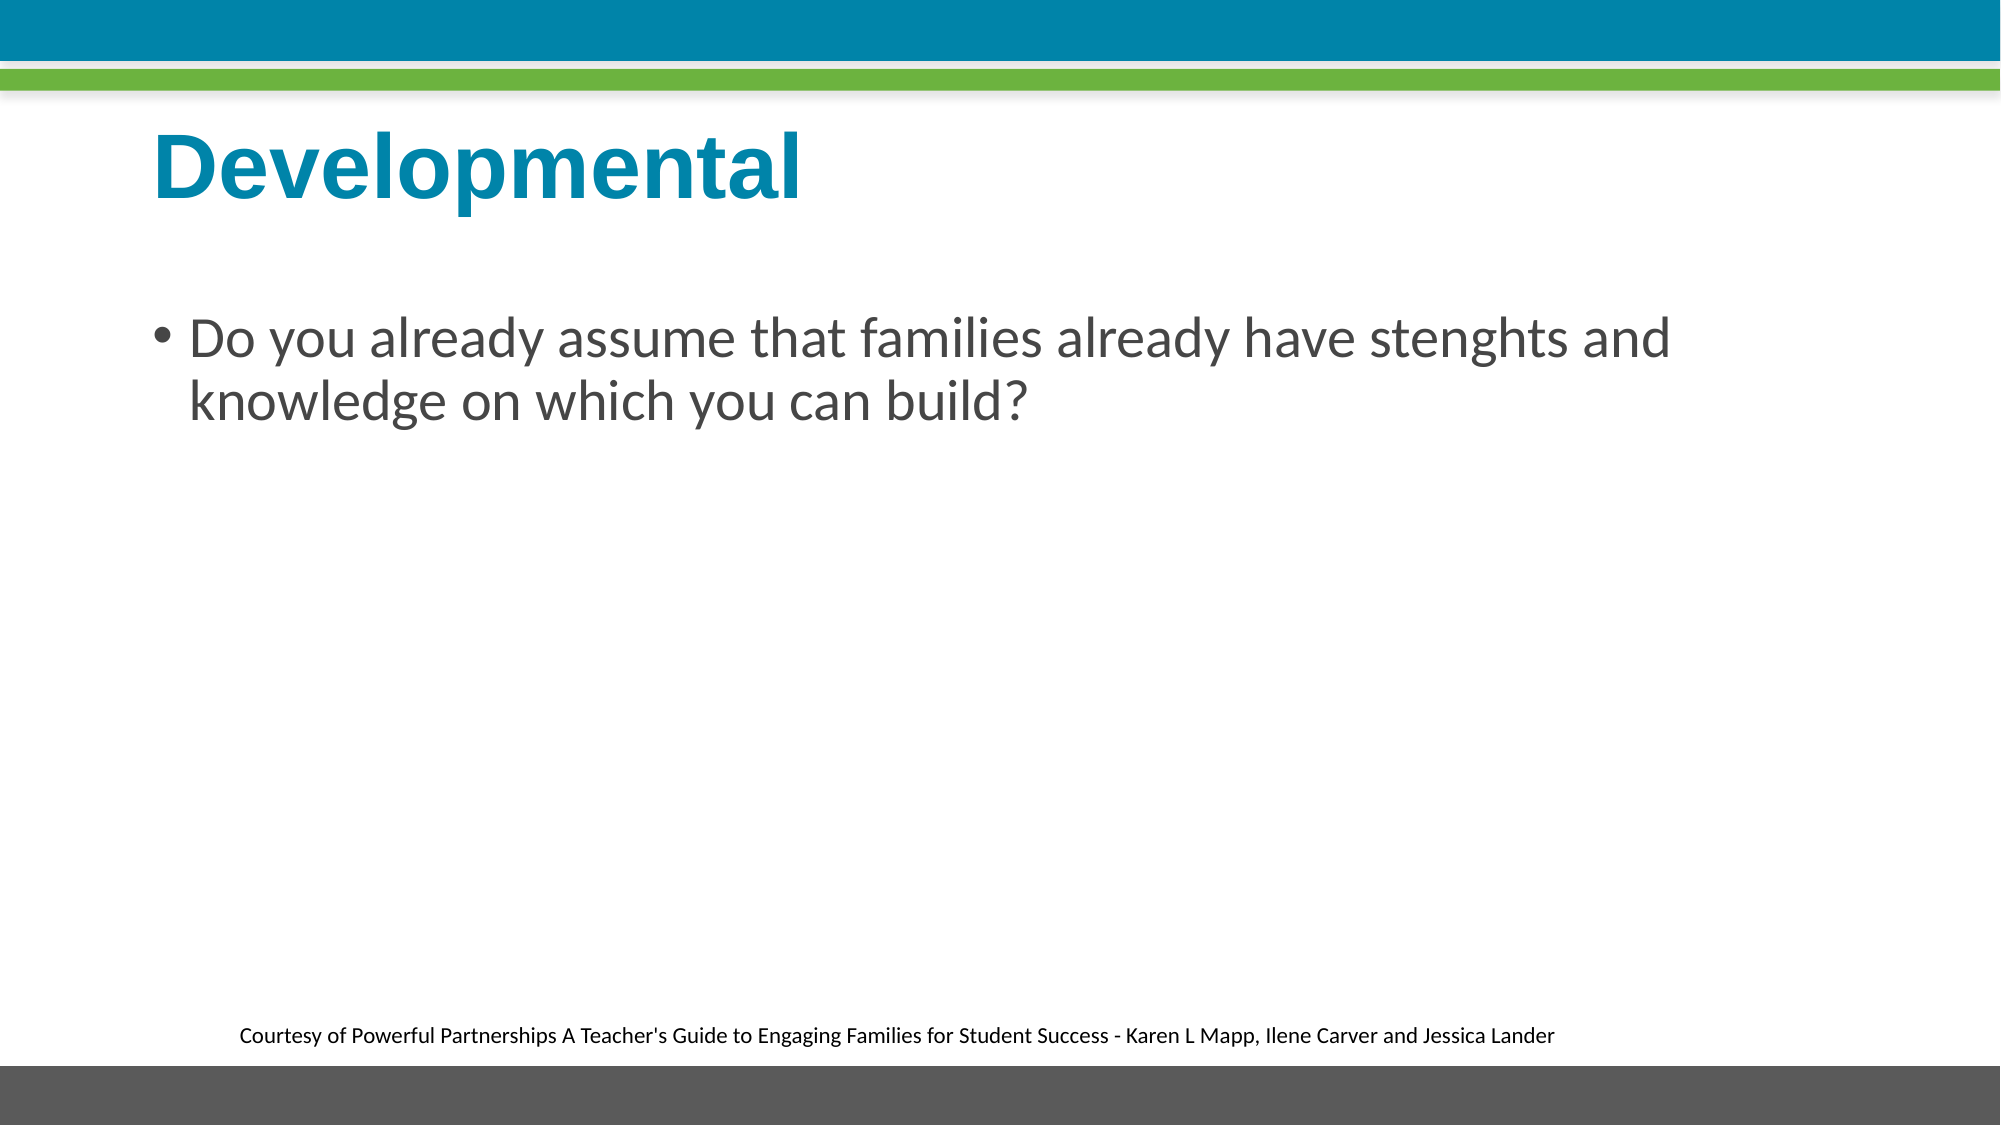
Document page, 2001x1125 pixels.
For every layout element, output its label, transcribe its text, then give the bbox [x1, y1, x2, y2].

footer Courtesy of Powerful Partnerships A Teacher's Guide to Engaging Families for Student Success - Karen L Mapp, Ilene Carver and Jessica Lander [225, 1013, 1625, 1066]
title Developmental [137, 59, 1863, 278]
list Do you already assume that families already have stenghts and knowledge on which you can build? [137, 299, 1863, 1014]
